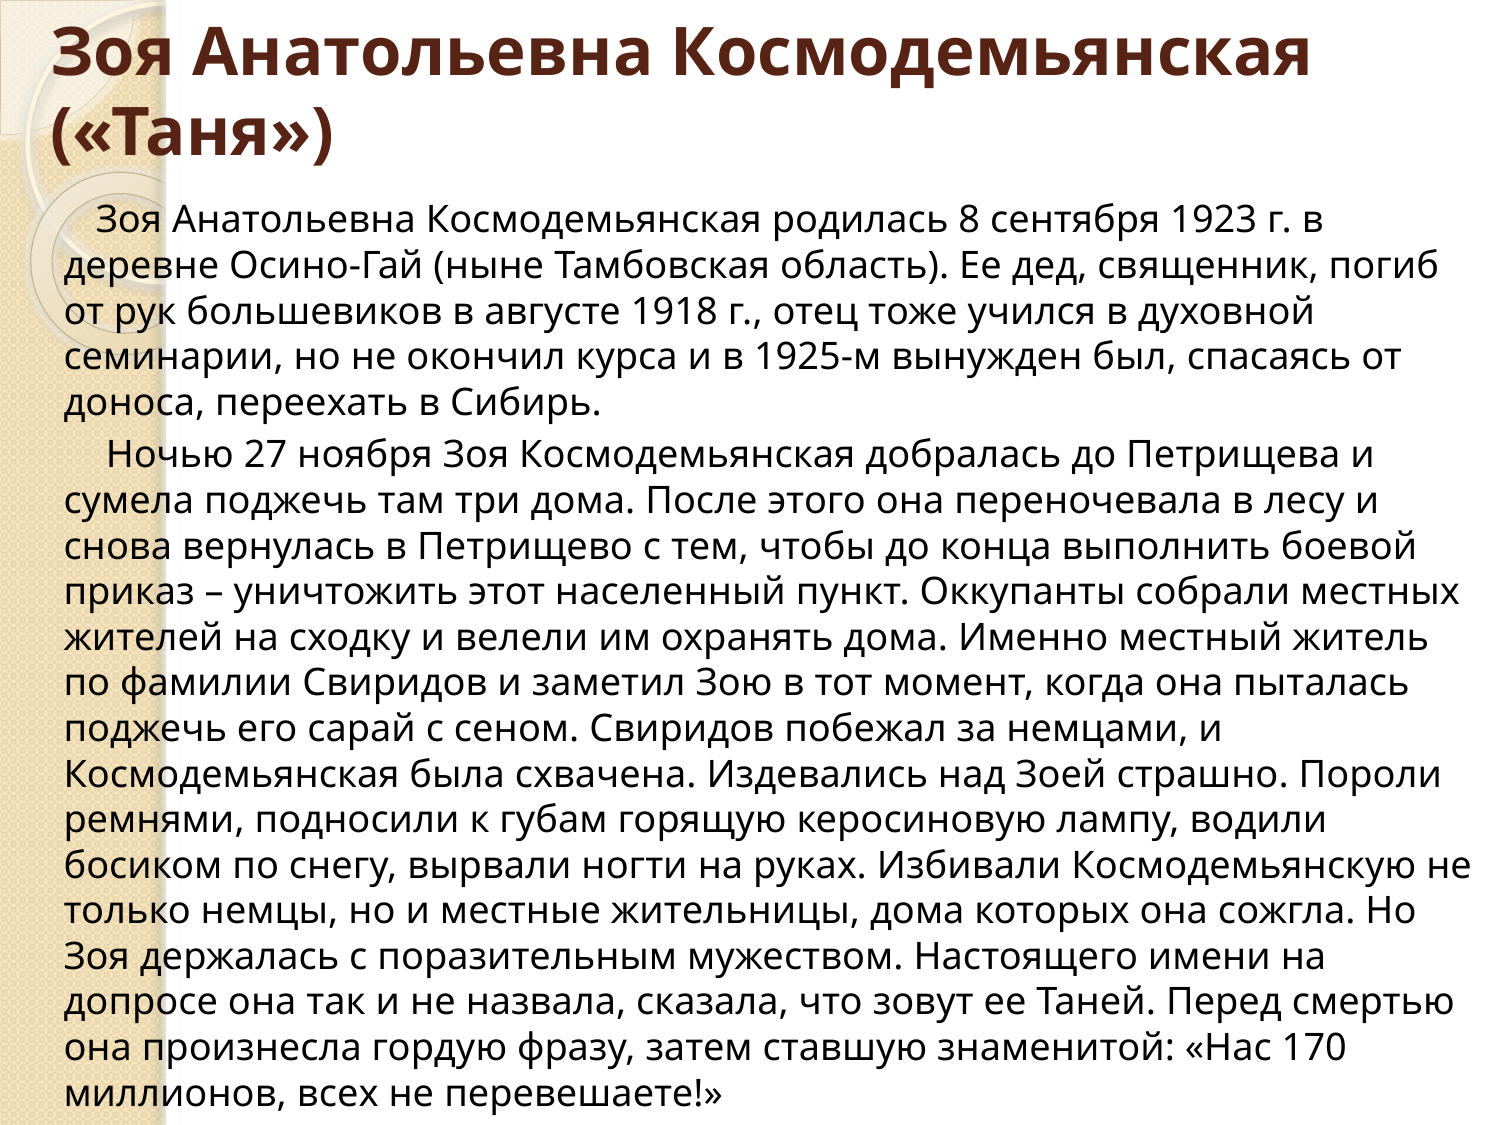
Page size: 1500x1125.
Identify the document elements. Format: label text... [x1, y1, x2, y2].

list Зоя Анатольевна Космодемьянская родилась 8 сентября 1923 г. в деревне Осино-Гай (ныне Тамбовская область). Ее дед, священник, погиб от рук большевиков в августе 1918 г., отец тоже учился в духовной семинарии, но не окончил курса и в 1925-м вынужден был, спасаясь от доноса, переехать в Сибирь. Ночью 27 ноября Зоя Космодемьянская добралась до Петрищева и сумела поджечь там три дома. После этого она переночевала в лесу и снова вернулась в Петрищево с тем, чтобы до конца выполнить боевой приказ – уничтожить этот населенный пункт. Оккупанты собрали местных жителей на сходку и велели им охранять дома. Именно местный житель по фамилии Свиридов и заметил Зою в тот момент, когда она пыталась поджечь его сарай с сеном. Свиридов побежал за немцами, и Космодемьянская была схвачена. Издевались над Зоей страшно. Пороли ремнями, подносили к губам горящую керосиновую лампу, водили босиком по снегу, вырвали ногти на руках. Избивали Космодемьянскую не только немцы, но и местные жительницы, дома которых она сожгла. Но Зоя держалась с поразительным мужеством. Настоящего имени на допросе она так и не назвала, сказала, что зовут ее Таней. Перед смертью она произнесла гордую фразу, затем ставшую знаменитой: «Нас 170 миллионов, всех не перевешаете!» [0, 187, 1500, 1125]
title Зоя Анатольевна Космодемьянская («Таня») [35, 0, 1454, 187]
